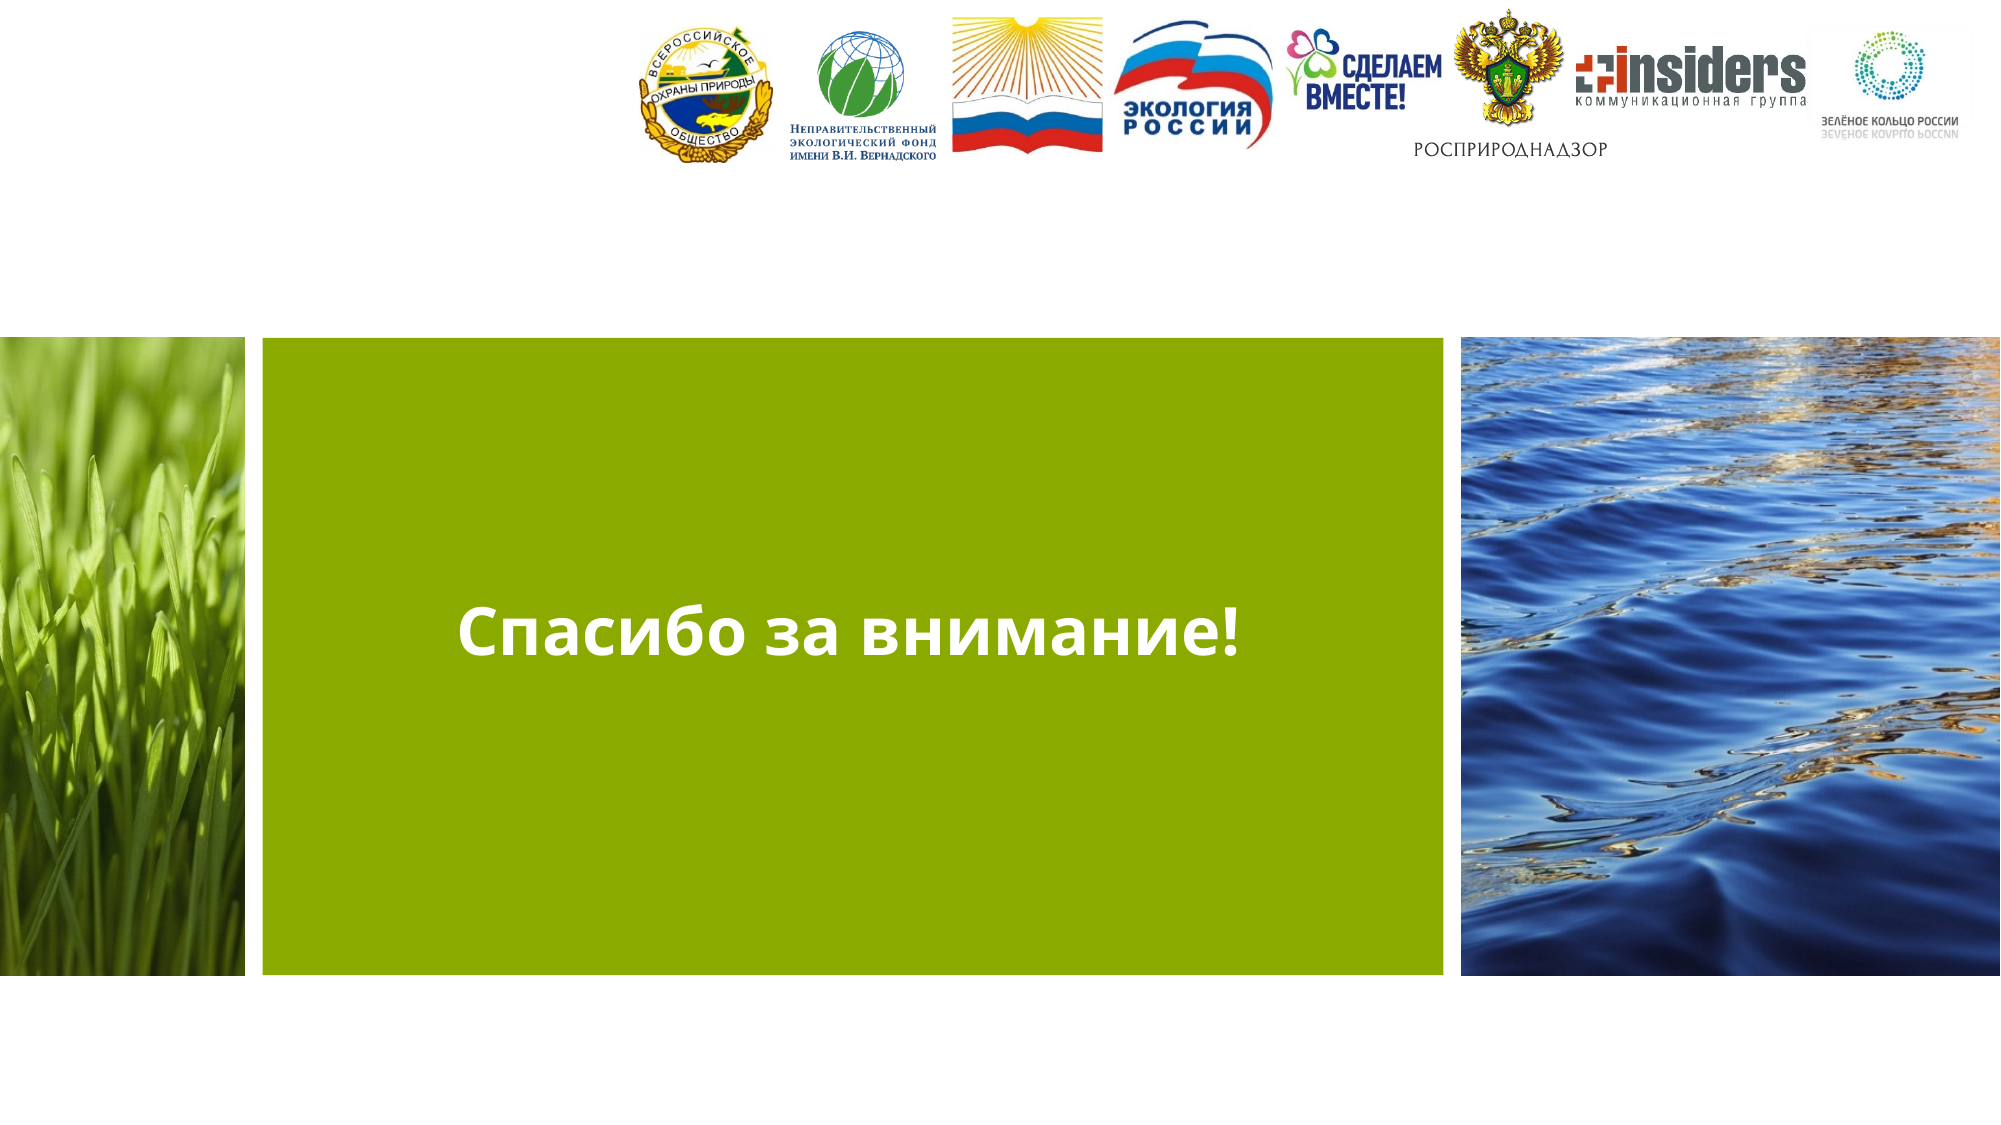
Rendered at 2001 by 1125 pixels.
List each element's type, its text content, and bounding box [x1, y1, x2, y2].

picture [1461, 337, 2000, 976]
picture [639, 26, 773, 163]
picture [952, 2, 1973, 167]
title Спасибо за внимание! [287, 371, 1428, 677]
picture [790, 31, 936, 161]
picture [0, 337, 245, 976]
